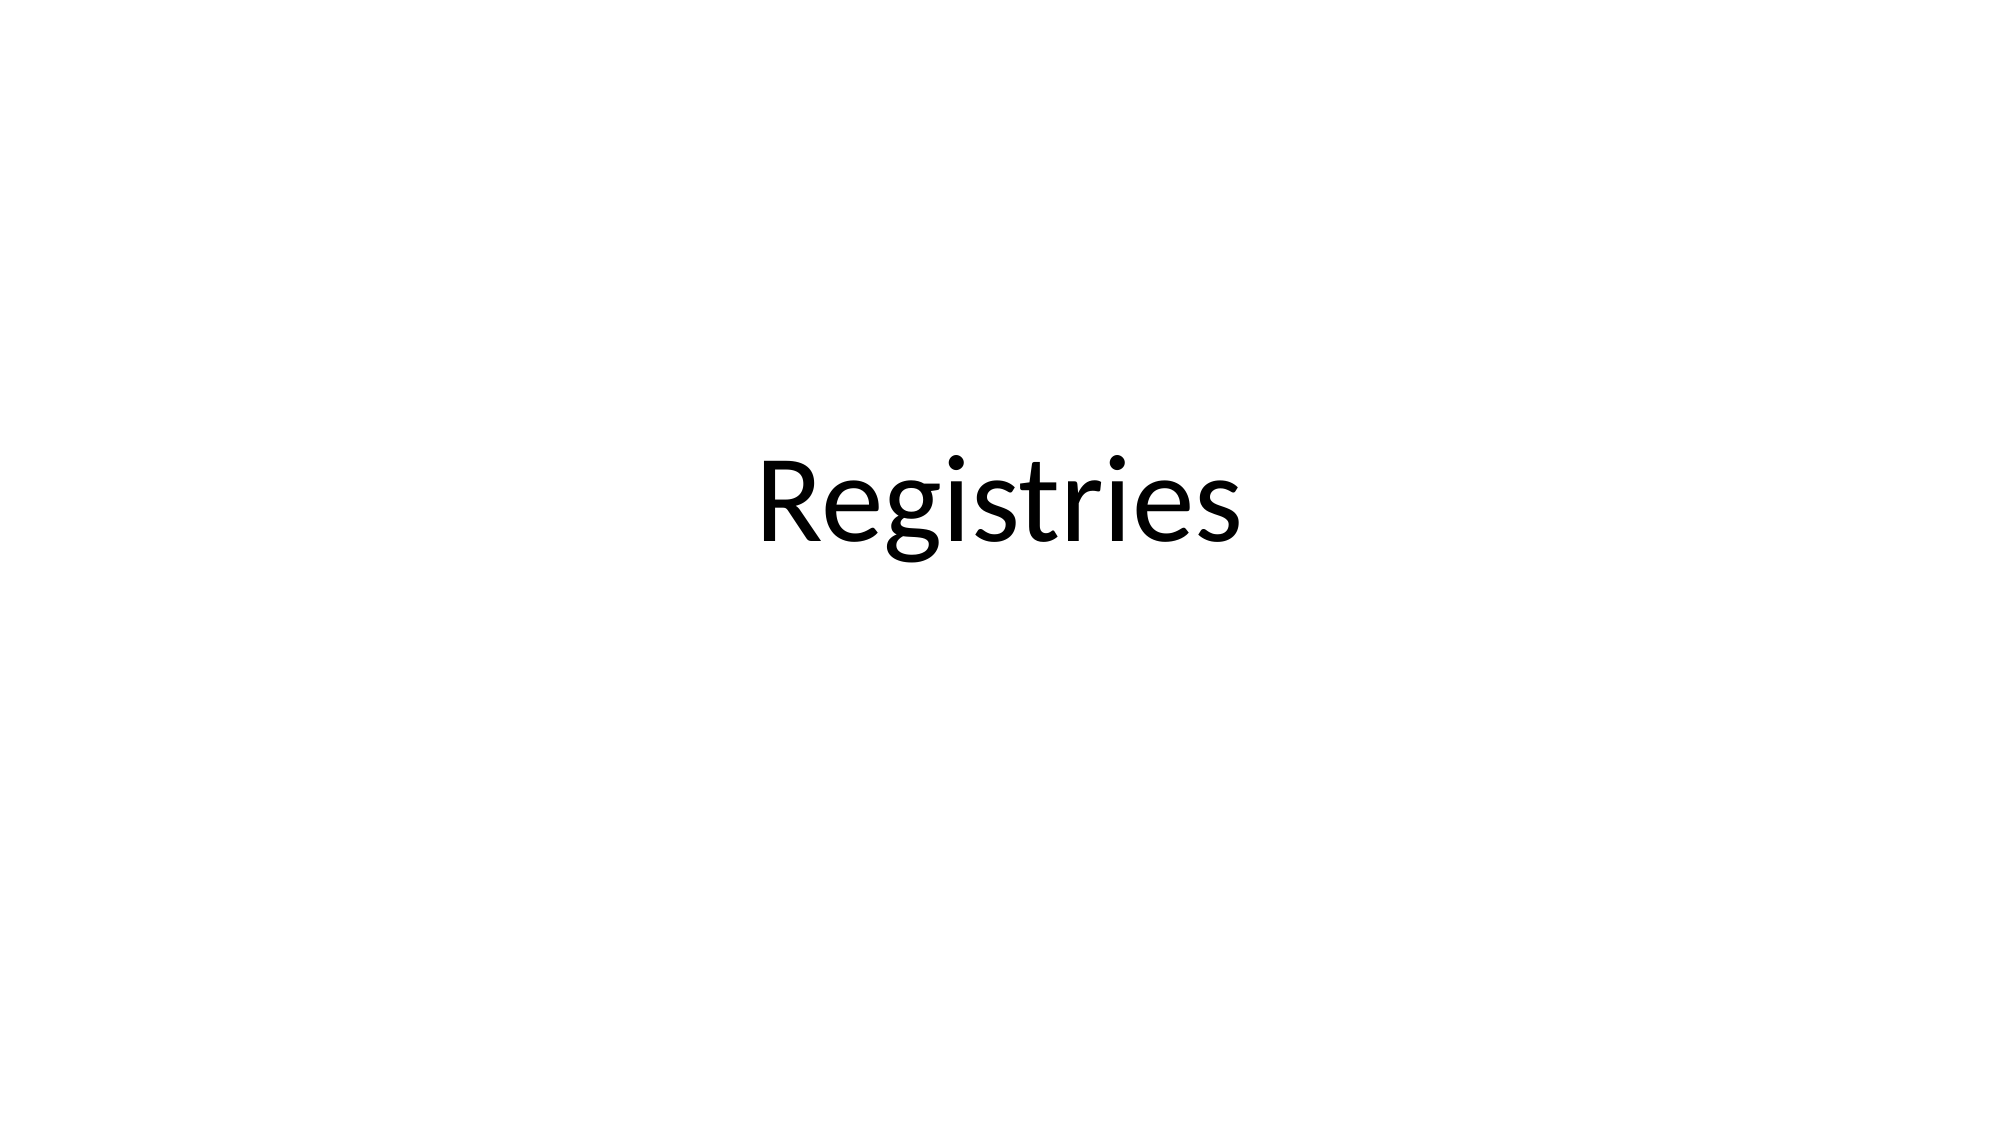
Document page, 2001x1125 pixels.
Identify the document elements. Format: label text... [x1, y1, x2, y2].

title Registries [249, 184, 1750, 576]
